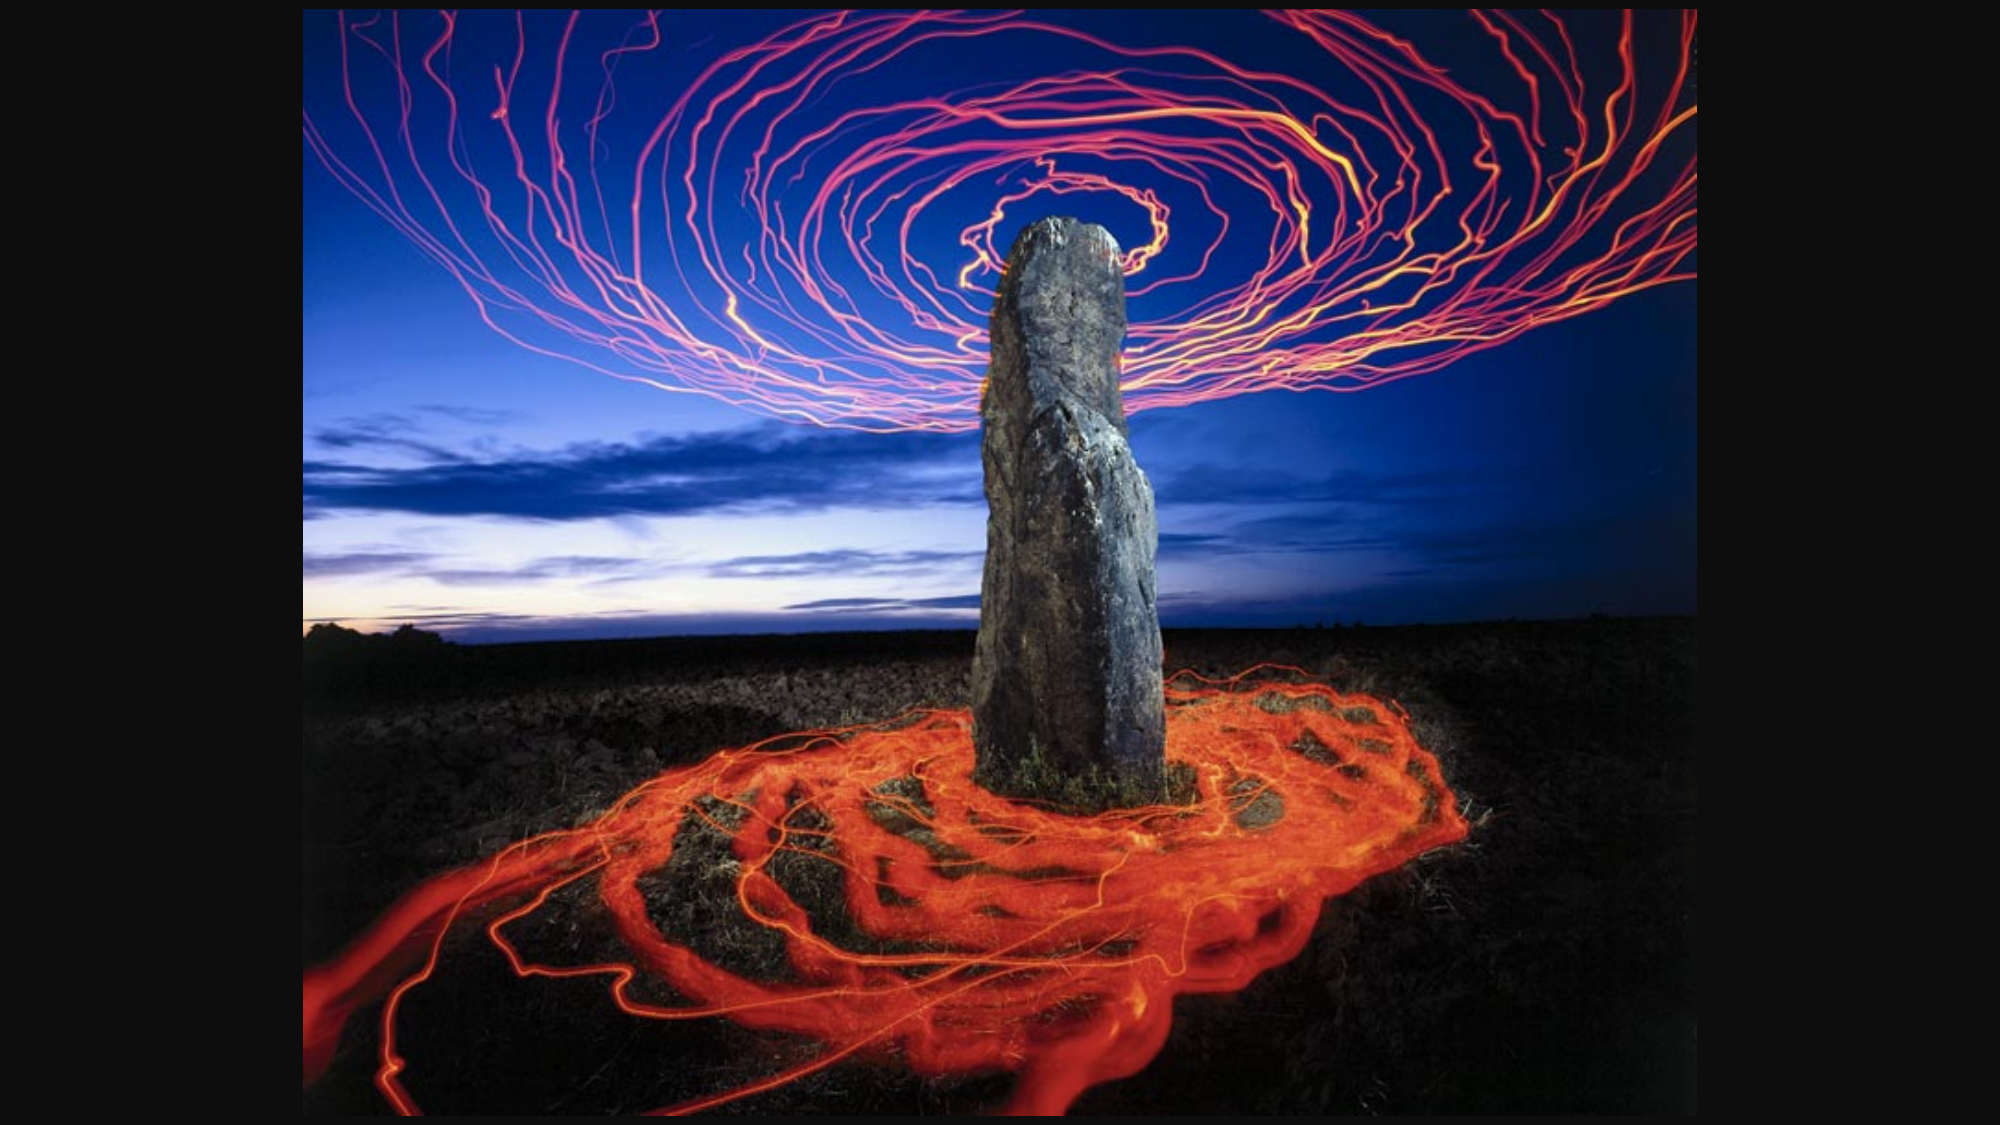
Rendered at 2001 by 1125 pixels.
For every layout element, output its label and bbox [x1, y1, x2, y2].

picture [302, 8, 1698, 1117]
